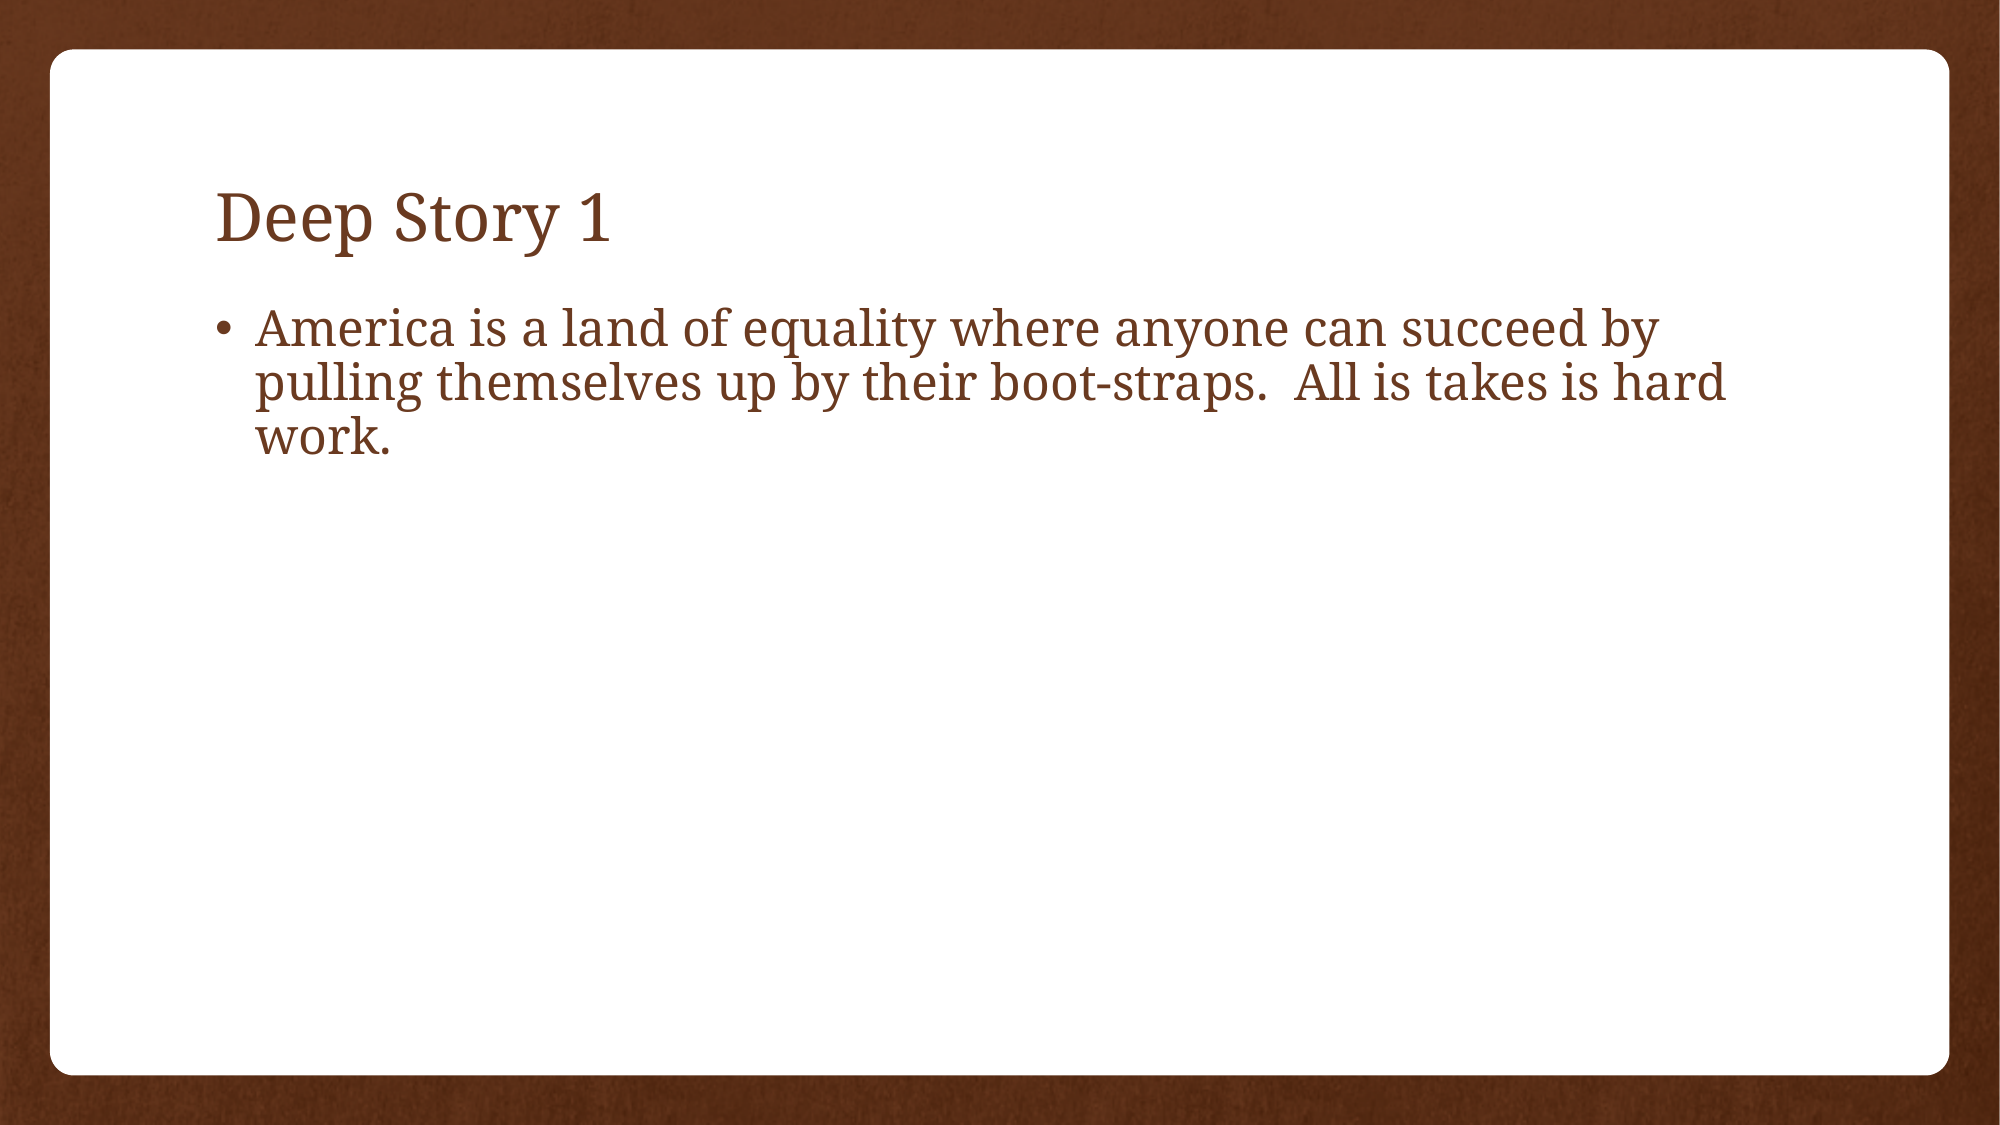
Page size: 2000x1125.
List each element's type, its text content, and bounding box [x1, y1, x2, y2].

title Deep Story 1 [199, 70, 1800, 263]
list America is a land of equality where anyone can succeed by pulling themselves up by their boot-straps. All is takes is hard work. [199, 295, 1800, 996]
